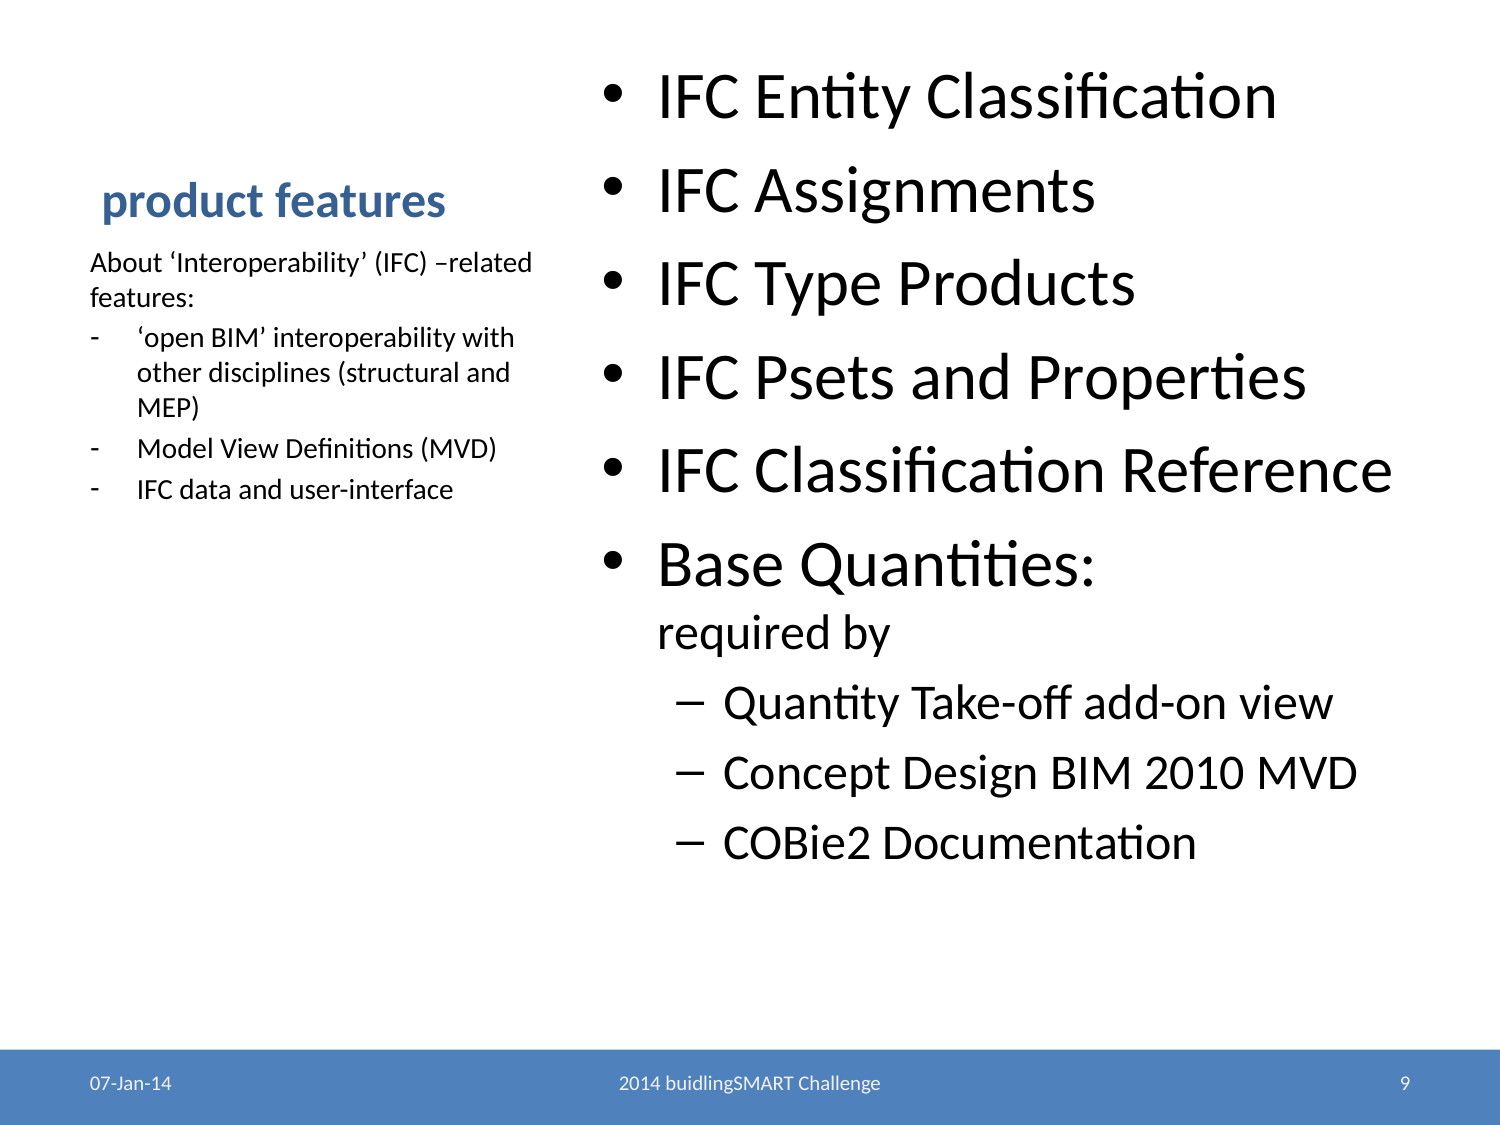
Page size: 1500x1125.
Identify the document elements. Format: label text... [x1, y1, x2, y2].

list IFC Entity Classification IFC Assignments IFC Type Products IFC Psets and Properties IFC Classification Reference Base Quantities: required by Quantity Take-off add-on view Concept Design BIM 2010 MVD COBie2 Documentation [586, 44, 1500, 1048]
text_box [0, 1049, 1500, 1125]
list About ‘Interoperability’ (IFC) –related features: ‘open BIM’ interoperability with other disciplines (structural and MEP) Model View Definitions (MVD) IFC data and user-interface [75, 235, 569, 1005]
title product features [75, 44, 569, 235]
